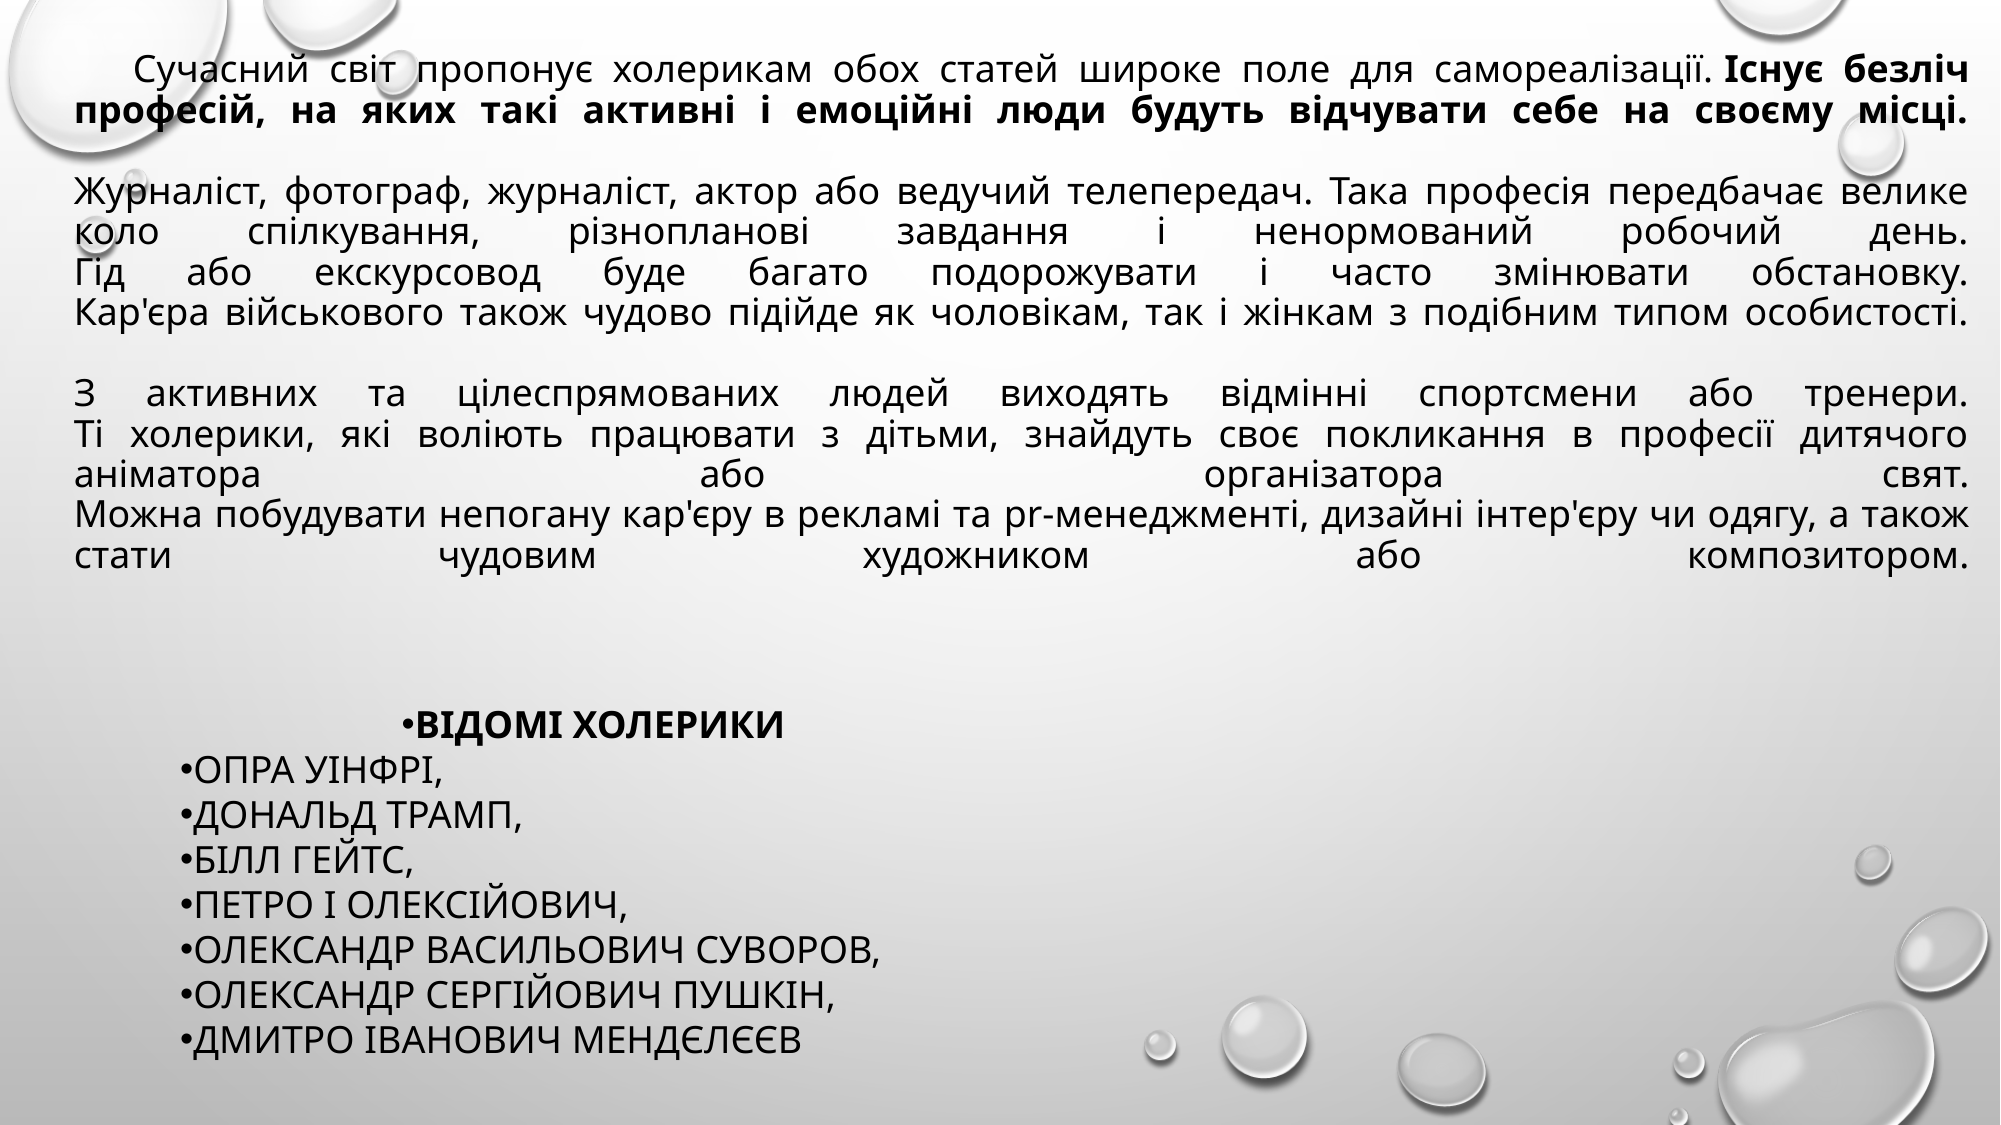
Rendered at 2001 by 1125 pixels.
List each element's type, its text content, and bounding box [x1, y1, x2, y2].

title Сучасний світ пропонує холерикам обох статей широке поле для самореалізації. Існує безліч професій, на яких такі активні і емоційні люди будуть відчувати себе на своєму місці. Журналіст, фотограф, журналіст, актор або ведучий телепередач. Така професія передбачає велике коло спілкування, різнопланові завдання і ненормований робочий день. Гід або екскурсовод буде багато подорожувати і часто змінювати обстановку. Кар'єра військового також чудово підійде як чоловікам, так і жінкам з подібним типом особистості. З активних та цілеспрямованих людей виходять відмінні спортсмени або тренери. Ті холерики, які воліють працювати з дітьми, знайдуть своє покликання в професії дитячого аніматора або організатора свят. Можна побудувати непогану кар'єру в рекламі та pr-менеджменті, дизайні інтер'єру чи одягу, а також стати чудовим художником або композитором. [58, 24, 1985, 648]
picture [0, 0, 2000, 1125]
list Відомі холерики Опра УІнфрІ, Дональд Трамп, Білл Гейтс, Петро I олексійович, Олександр васильович суворов, Олександр сергійович пушкін, Дмитро іванович мендєлєєв [111, 693, 1022, 1097]
